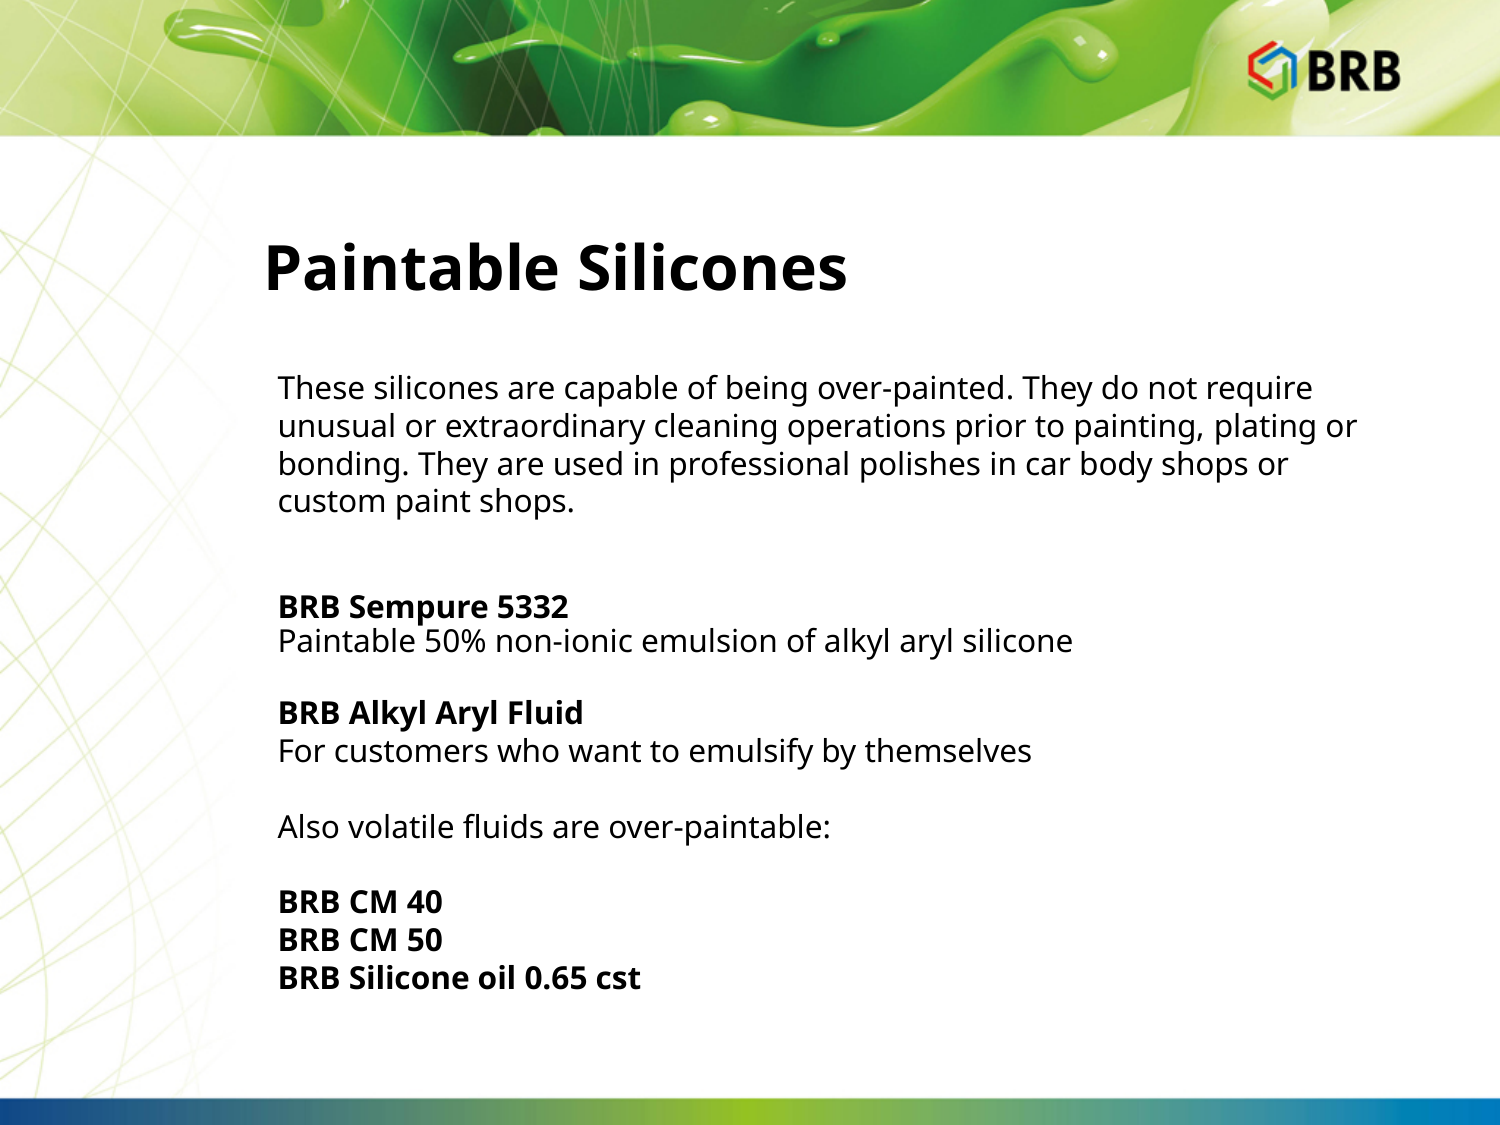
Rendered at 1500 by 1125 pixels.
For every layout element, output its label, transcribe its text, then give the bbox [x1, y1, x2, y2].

title Paintable Silicones [263, 227, 1402, 361]
list These silicones are capable of being over-painted. They do not require unusual or extraordinary cleaning operations prior to painting, plating or bonding. They are used in professional polishes in car body shops or custom paint shops. BRB Sempure 5332 Paintable 50% non-ionic emulsion of alkyl aryl silicone BRB Alkyl Aryl Fluid For customers who want to emulsify by themselves Also volatile fluids are over-paintable: BRB CM 40 BRB CM 50 BRB Silicone oil 0.65 cst [263, 361, 1402, 1005]
picture [0, 0, 1500, 1125]
